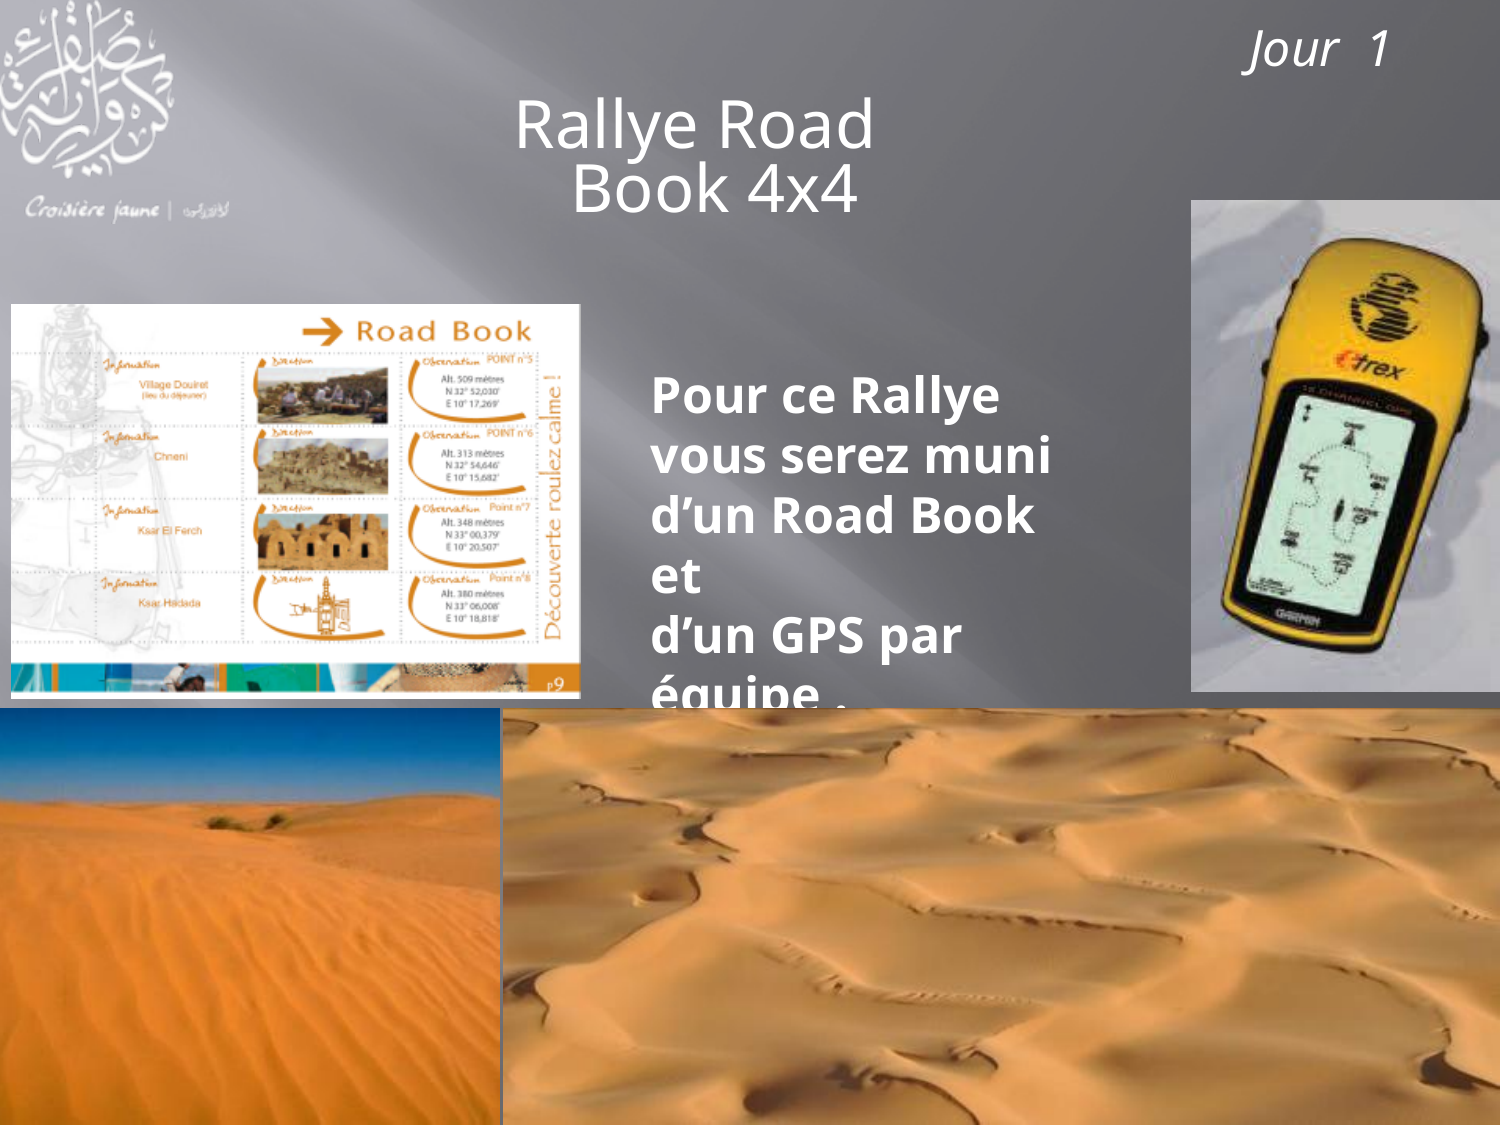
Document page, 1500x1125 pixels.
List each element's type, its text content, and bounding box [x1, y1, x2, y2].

picture [11, 304, 581, 700]
picture [0, 708, 500, 1125]
picture [503, 708, 1500, 1125]
text_box Jour 1 [1234, 8, 1500, 99]
text_box Pour ce Rallye vous serez muni d’un Road Book et d’un GPS par équipe . [635, 356, 1123, 708]
picture [0, 0, 230, 224]
text_box Rallye Road Book 4x4 [499, 90, 1064, 144]
picture [1191, 200, 1500, 692]
